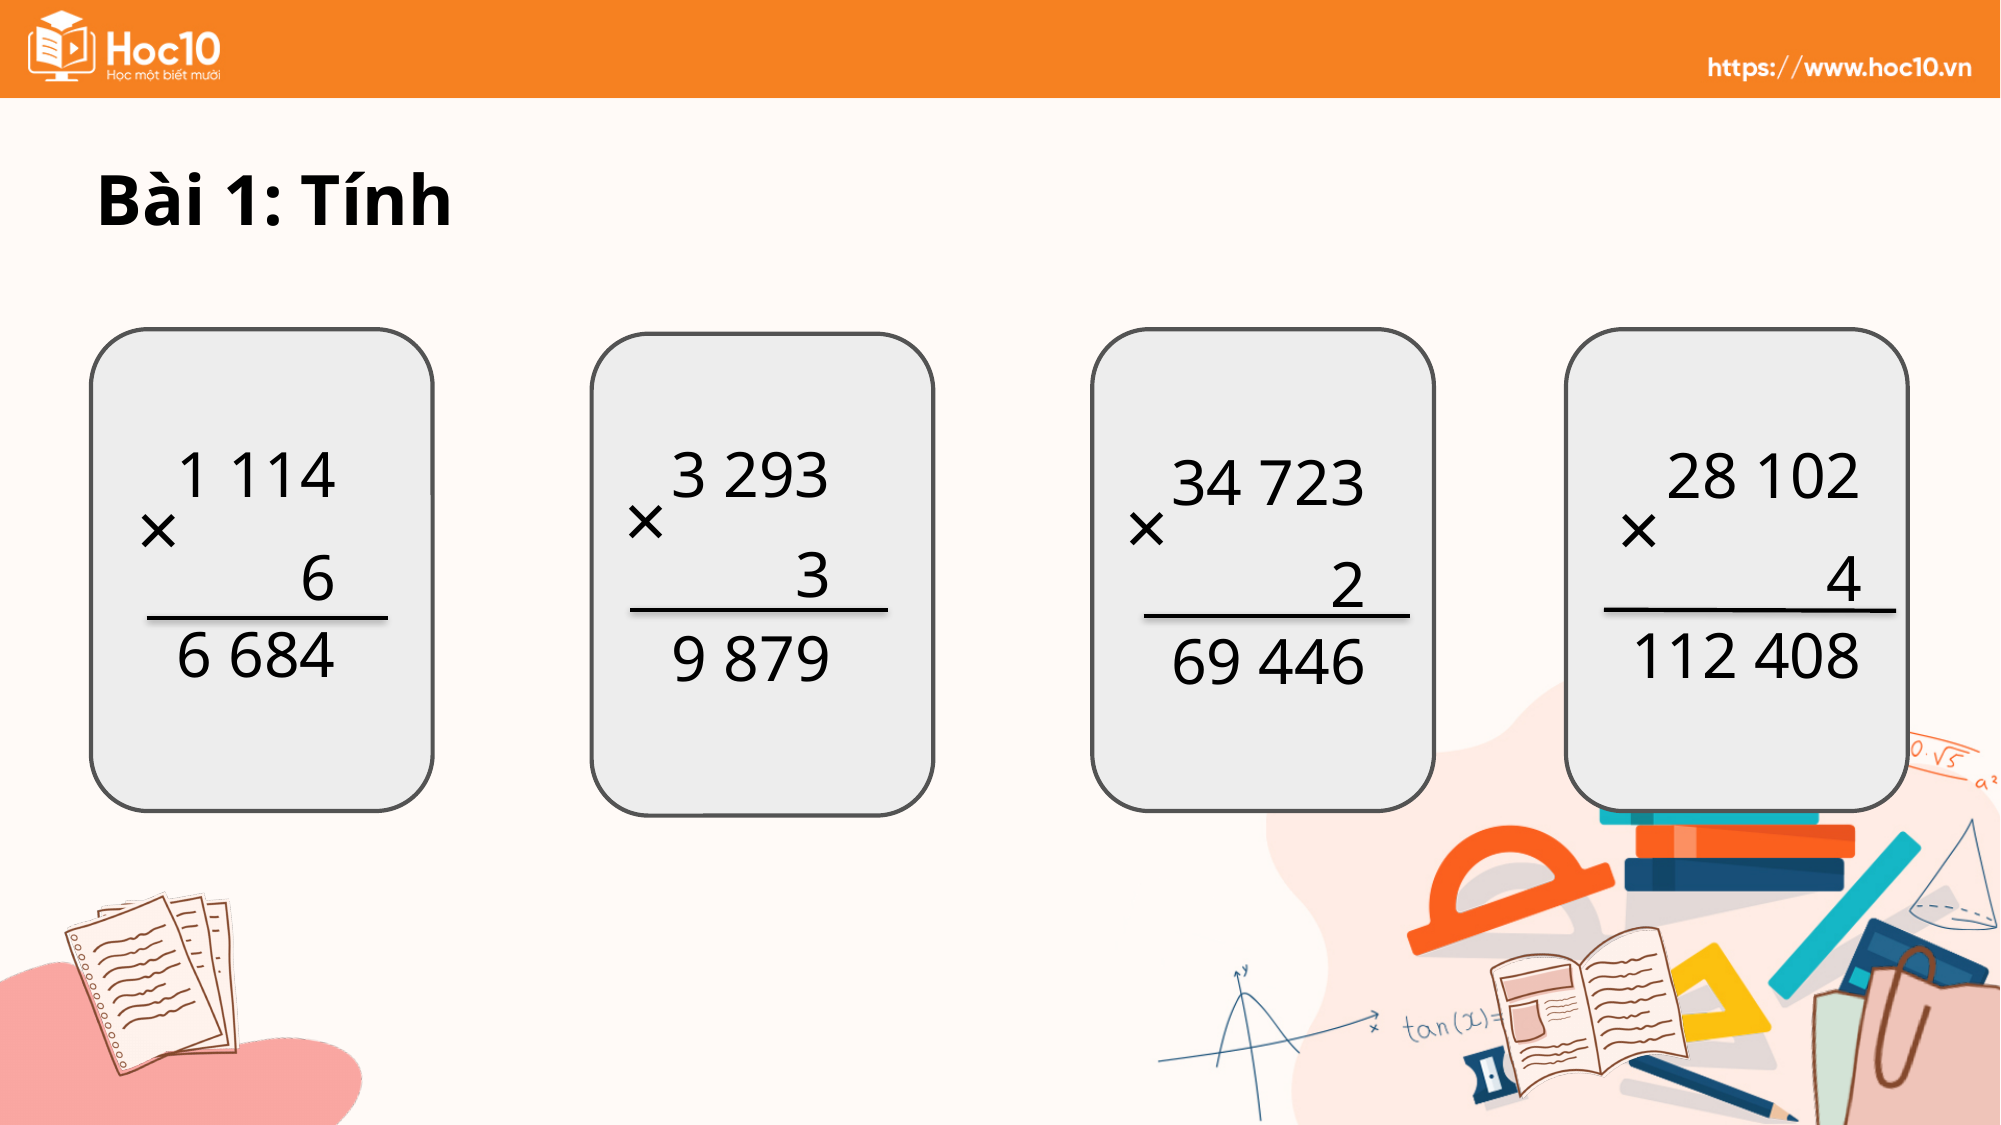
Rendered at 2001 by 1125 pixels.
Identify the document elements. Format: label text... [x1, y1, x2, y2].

text_box 6 684 [133, 616, 353, 689]
text_box [1090, 327, 1437, 814]
text_box 3 [667, 535, 846, 606]
text_box × [121, 475, 196, 571]
text_box [589, 331, 936, 818]
text_box 2 [1172, 548, 1382, 612]
text_box 112 408 [1602, 619, 1877, 688]
text_box [88, 327, 435, 814]
text_box 28 102 [1629, 439, 1877, 509]
picture [0, 0, 2001, 1125]
text_box × [608, 466, 683, 562]
text_box 34 723 [1139, 445, 1381, 515]
text_box 6 [149, 538, 353, 612]
text_box Bài 1: Tính [80, 148, 531, 247]
text_box 1 114 [149, 436, 353, 509]
text_box 3 293 [654, 438, 846, 508]
text_box × [1109, 473, 1184, 569]
text_box 4 [1648, 541, 1877, 606]
text_box × [1602, 475, 1676, 571]
text_box [1563, 327, 1910, 814]
text_box 9 879 [625, 625, 846, 687]
text_box 69 446 [1156, 627, 1381, 695]
